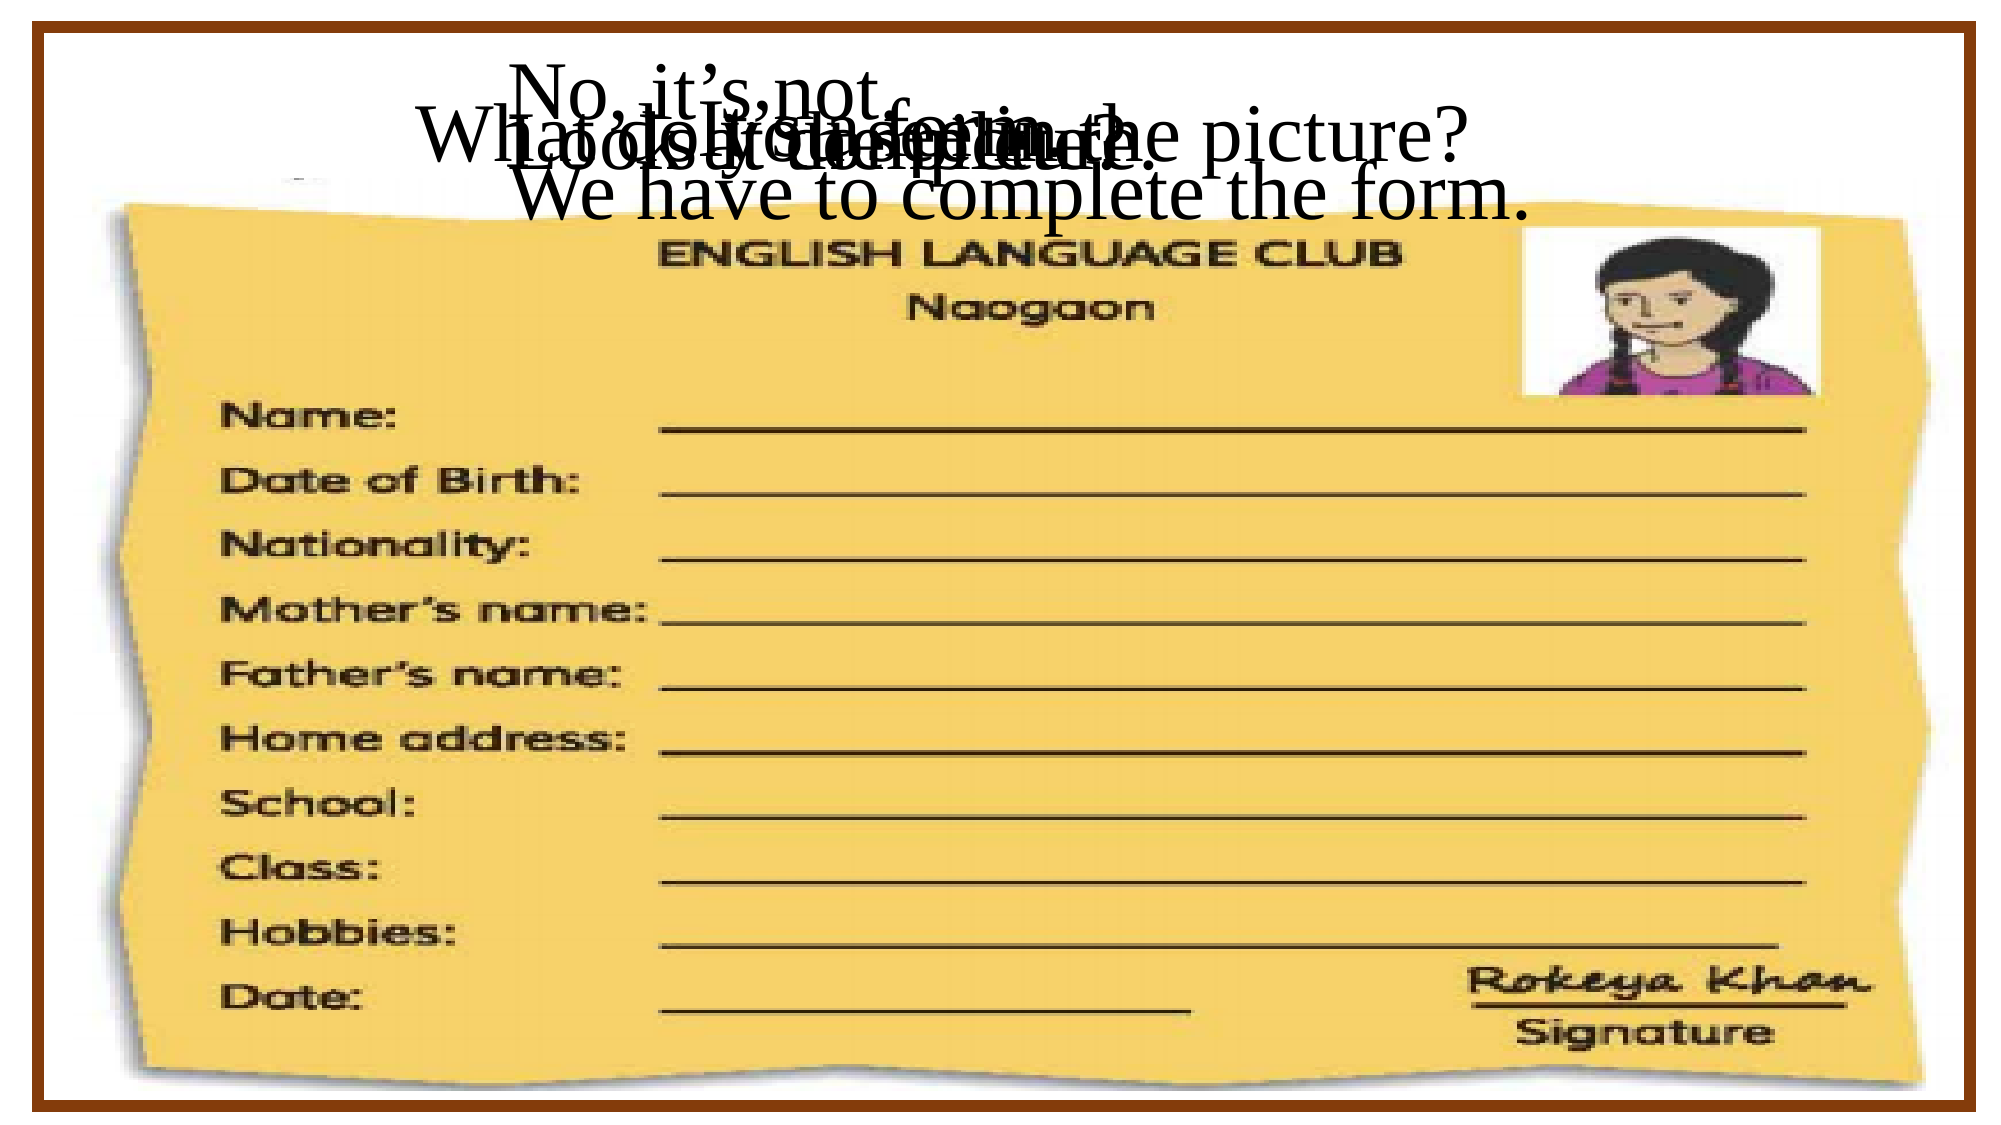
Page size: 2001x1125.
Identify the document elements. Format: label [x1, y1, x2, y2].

text_box [37, 26, 1971, 1107]
picture [73, 178, 2000, 1091]
